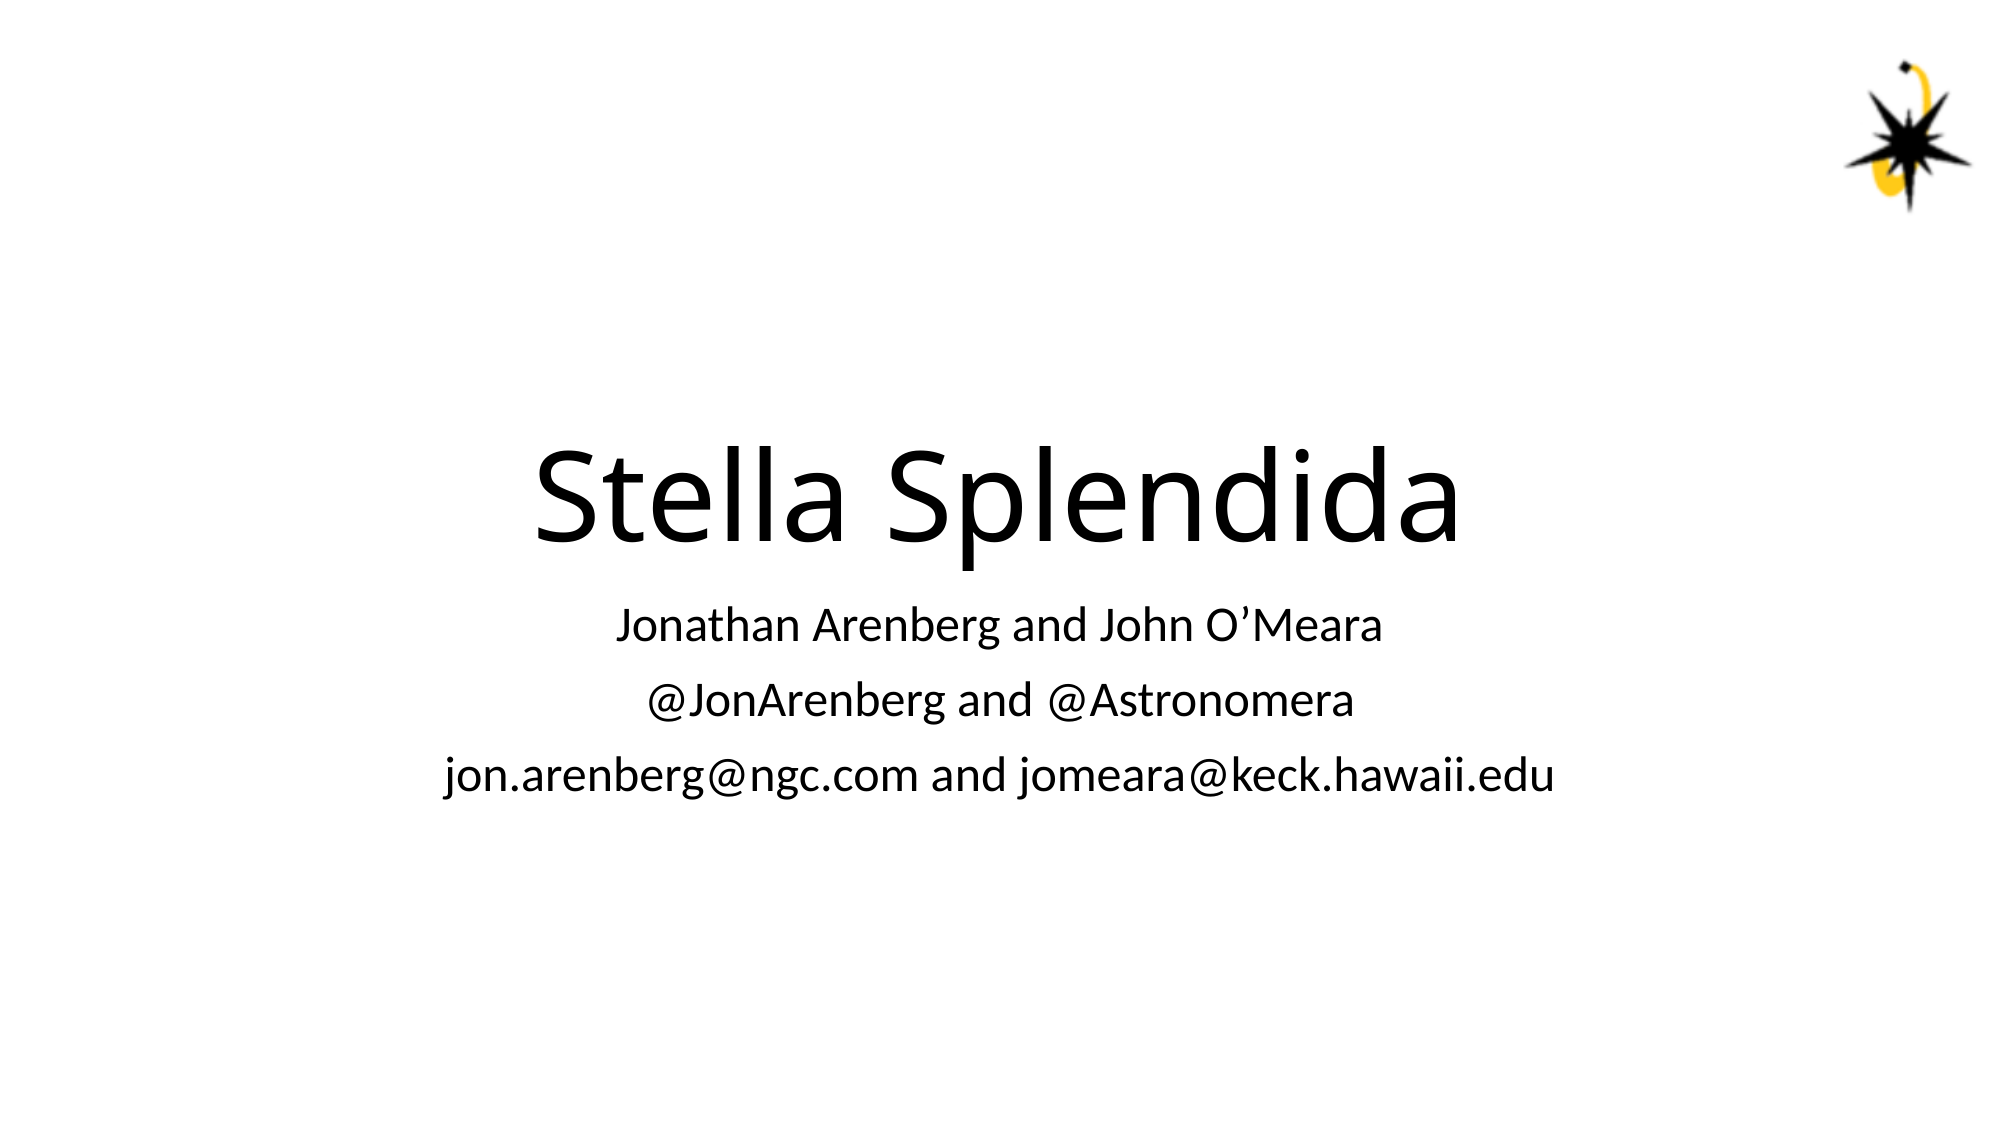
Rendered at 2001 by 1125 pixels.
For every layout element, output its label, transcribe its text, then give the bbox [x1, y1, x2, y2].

picture [1817, 0, 1986, 249]
subtitle Jonathan Arenberg and John O’Meara @JonArenberg and @Astronomera jon.arenberg@ngc.com and jomeara@keck.hawaii.edu [249, 590, 1750, 863]
title Stella Splendida [249, 184, 1750, 576]
